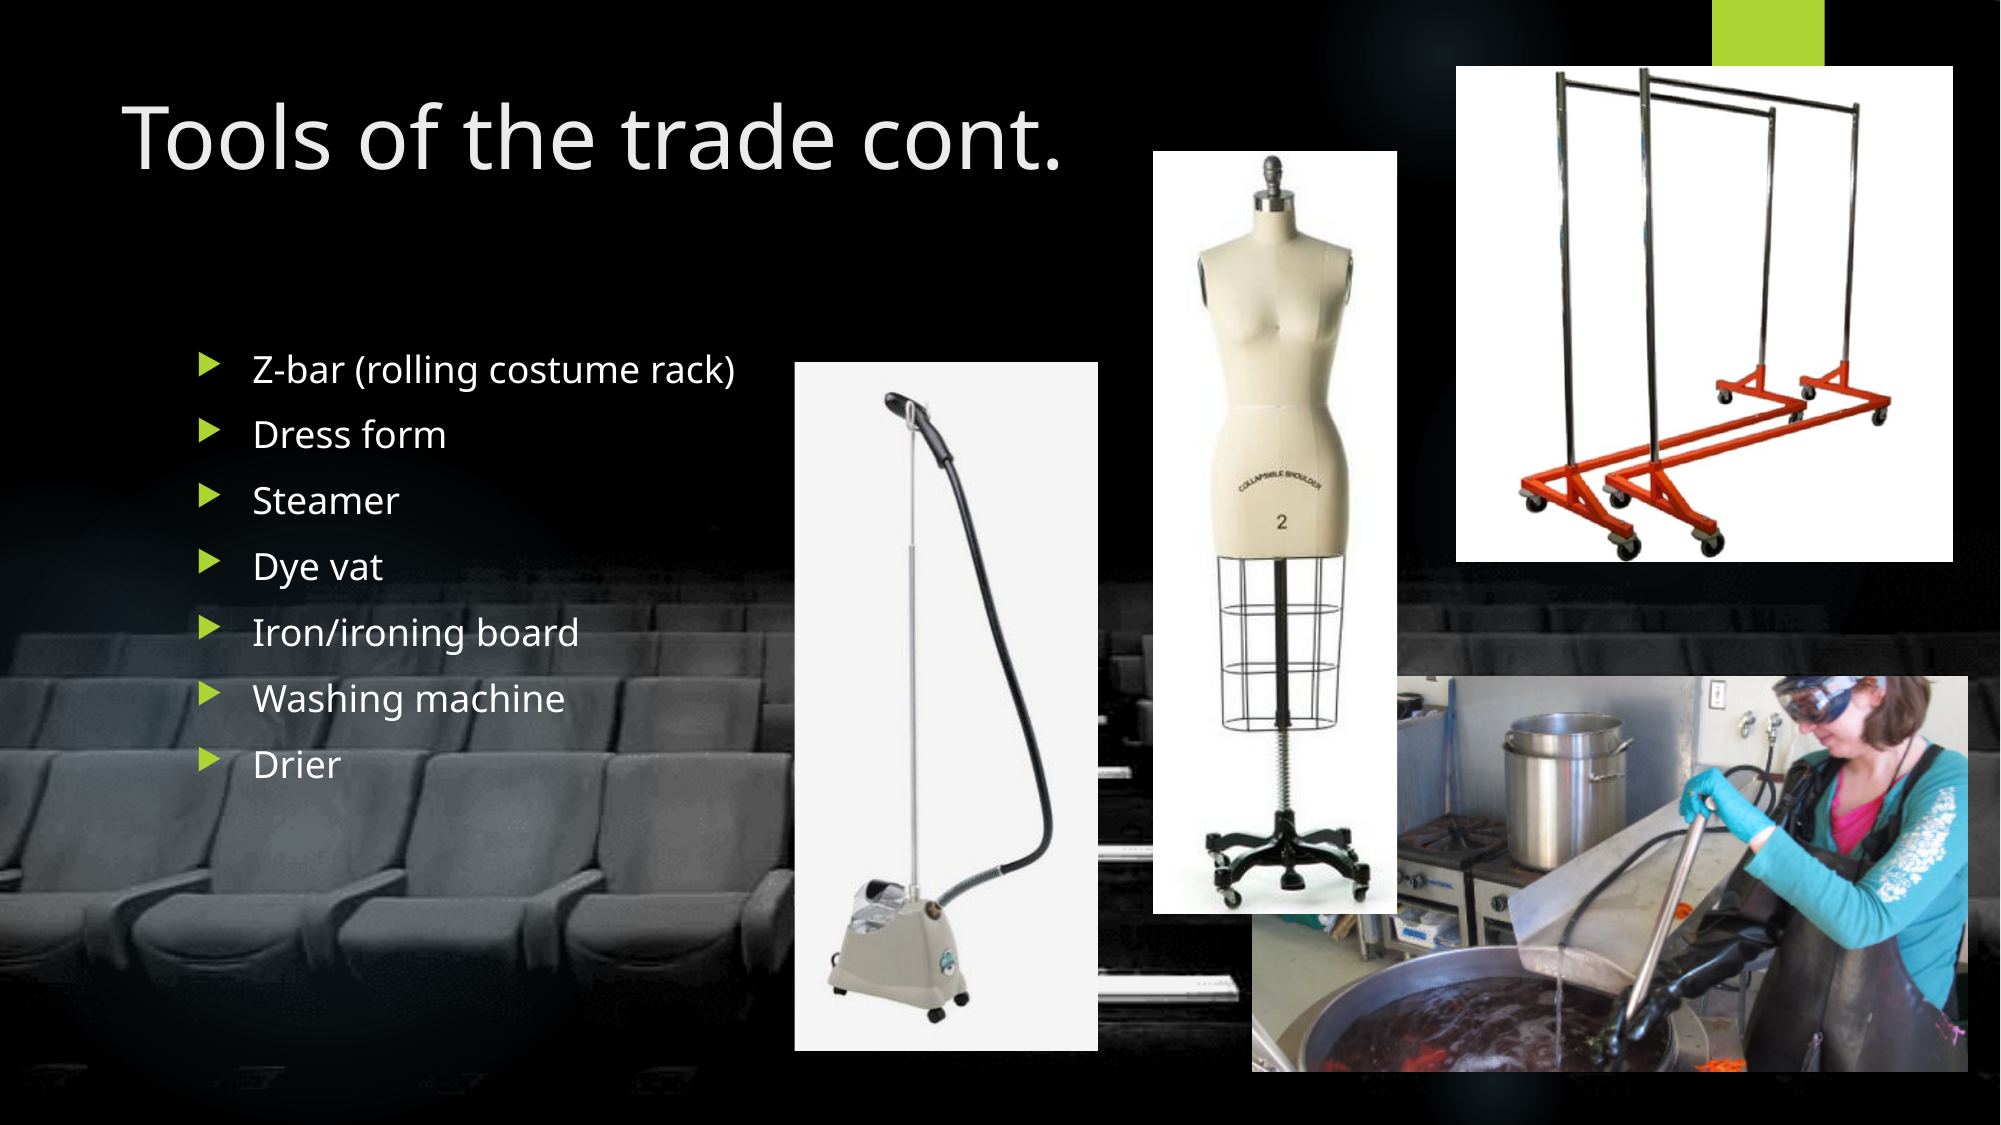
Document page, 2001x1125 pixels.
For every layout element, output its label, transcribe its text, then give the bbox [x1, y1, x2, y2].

title Tools of the trade cont. [106, 74, 1450, 304]
list Z-bar (rolling costume rack) Dress form Steamer Dye vat Iron/ironing board Washing machine Drier [181, 338, 903, 1027]
picture [0, 0, 2001, 1125]
